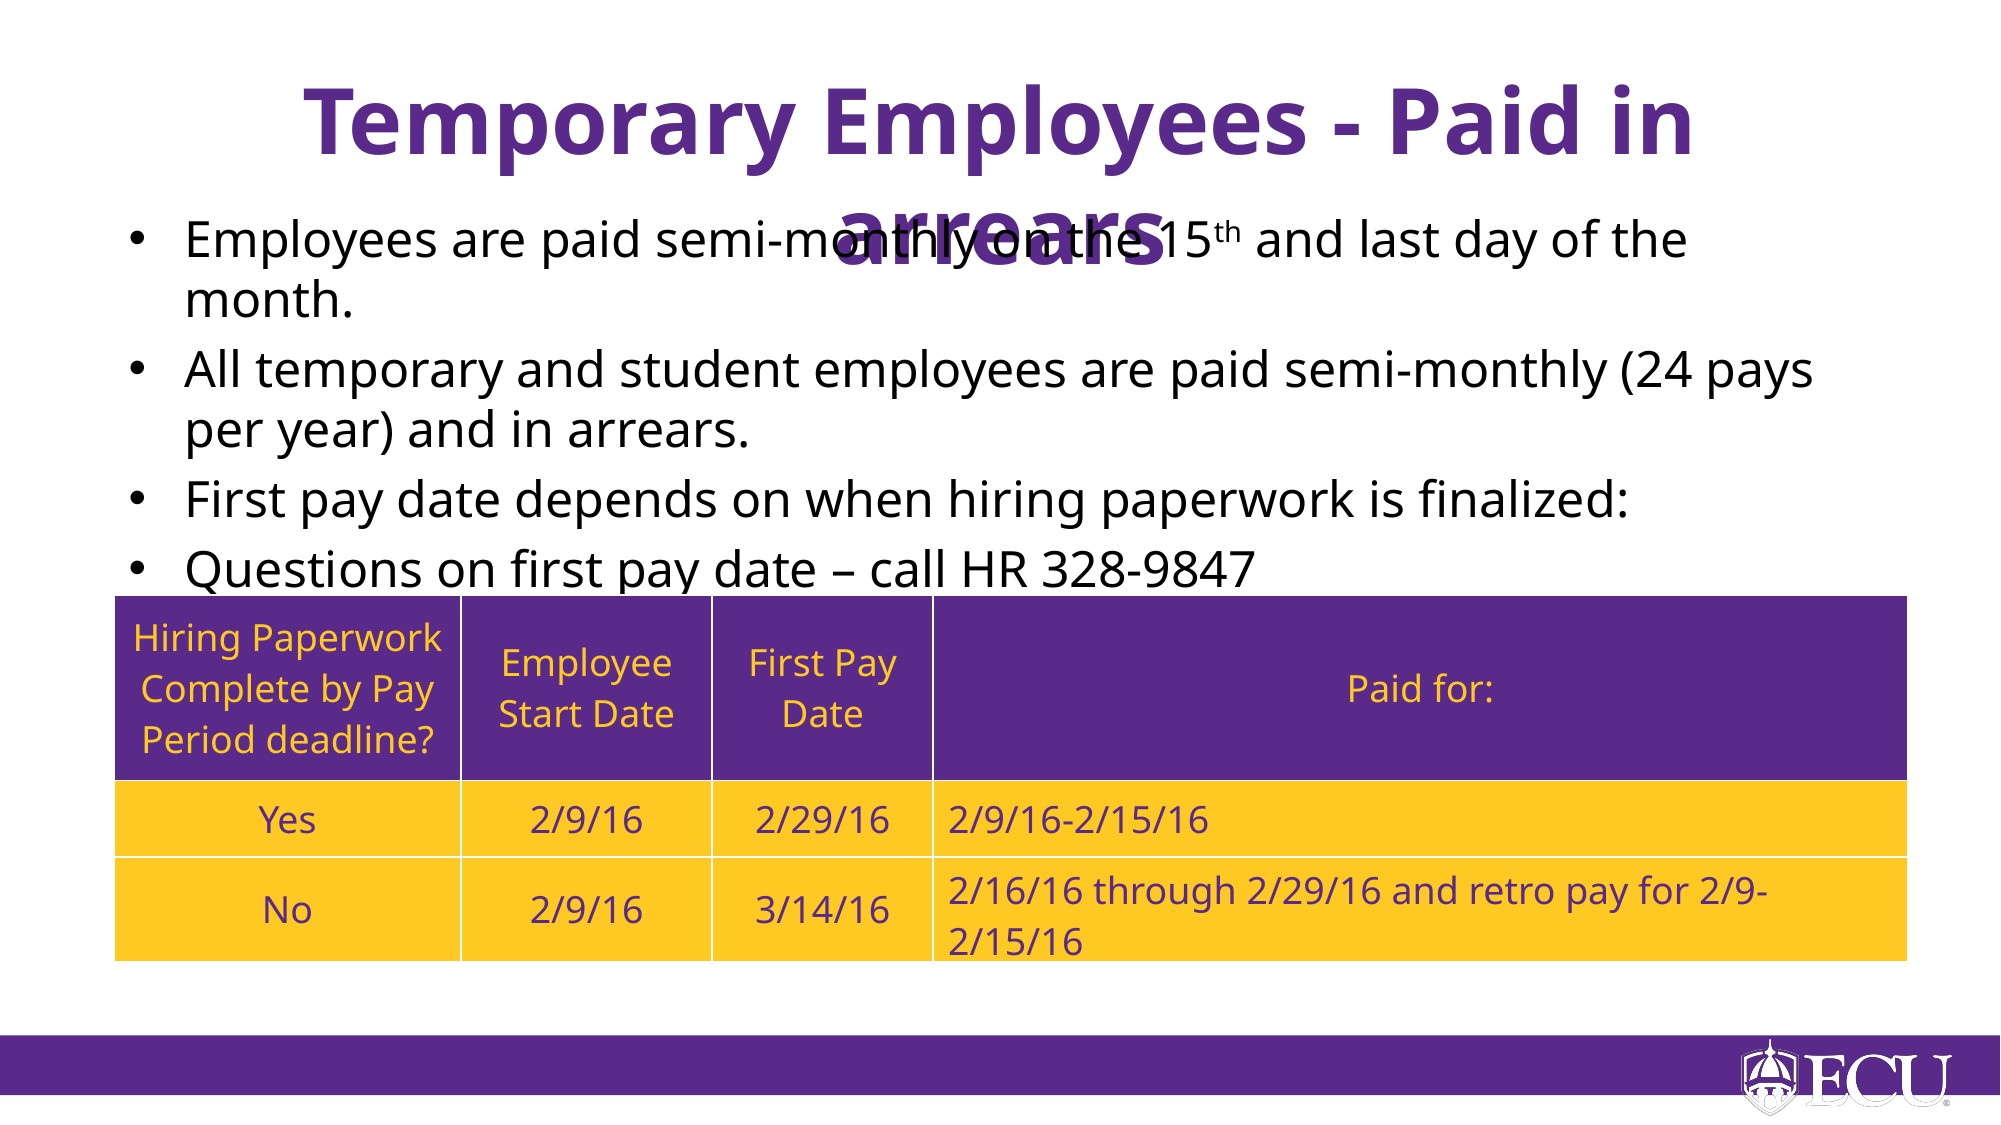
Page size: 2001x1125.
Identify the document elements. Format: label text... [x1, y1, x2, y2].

table_cell 2/9/16-2/15/16 [934, 781, 1907, 856]
table_header First Pay Date [713, 596, 932, 780]
table_cell 2/29/16 [713, 781, 932, 856]
table_cell 3/14/16 [713, 858, 932, 961]
picture [1741, 1038, 1952, 1117]
table_header Paid for: [934, 596, 1907, 780]
text_box Employees are paid semi-monthly on the 15th and last day of the month. All temporary and student employees are paid semi-monthly (24 pays per year) and in arrears. First pay date depends on when hiring paperwork is finalized: Questions on first pay date – call HR 328-9847 [113, 200, 1863, 584]
text_box [0, 1035, 2000, 1096]
table_cell 2/16/16 through 2/29/16 and retro pay for 2/9-2/15/16 [934, 858, 1907, 961]
table_cell Yes [115, 781, 460, 856]
table_cell 2/9/16 [462, 858, 711, 961]
table_header Hiring Paperwork Complete by Pay Period deadline? [115, 596, 460, 780]
text_box Temporary Employees - Paid in arrears [113, 55, 1887, 191]
table_cell No [115, 858, 460, 961]
table_header Employee Start Date [462, 596, 711, 780]
table_cell 2/9/16 [462, 781, 711, 856]
